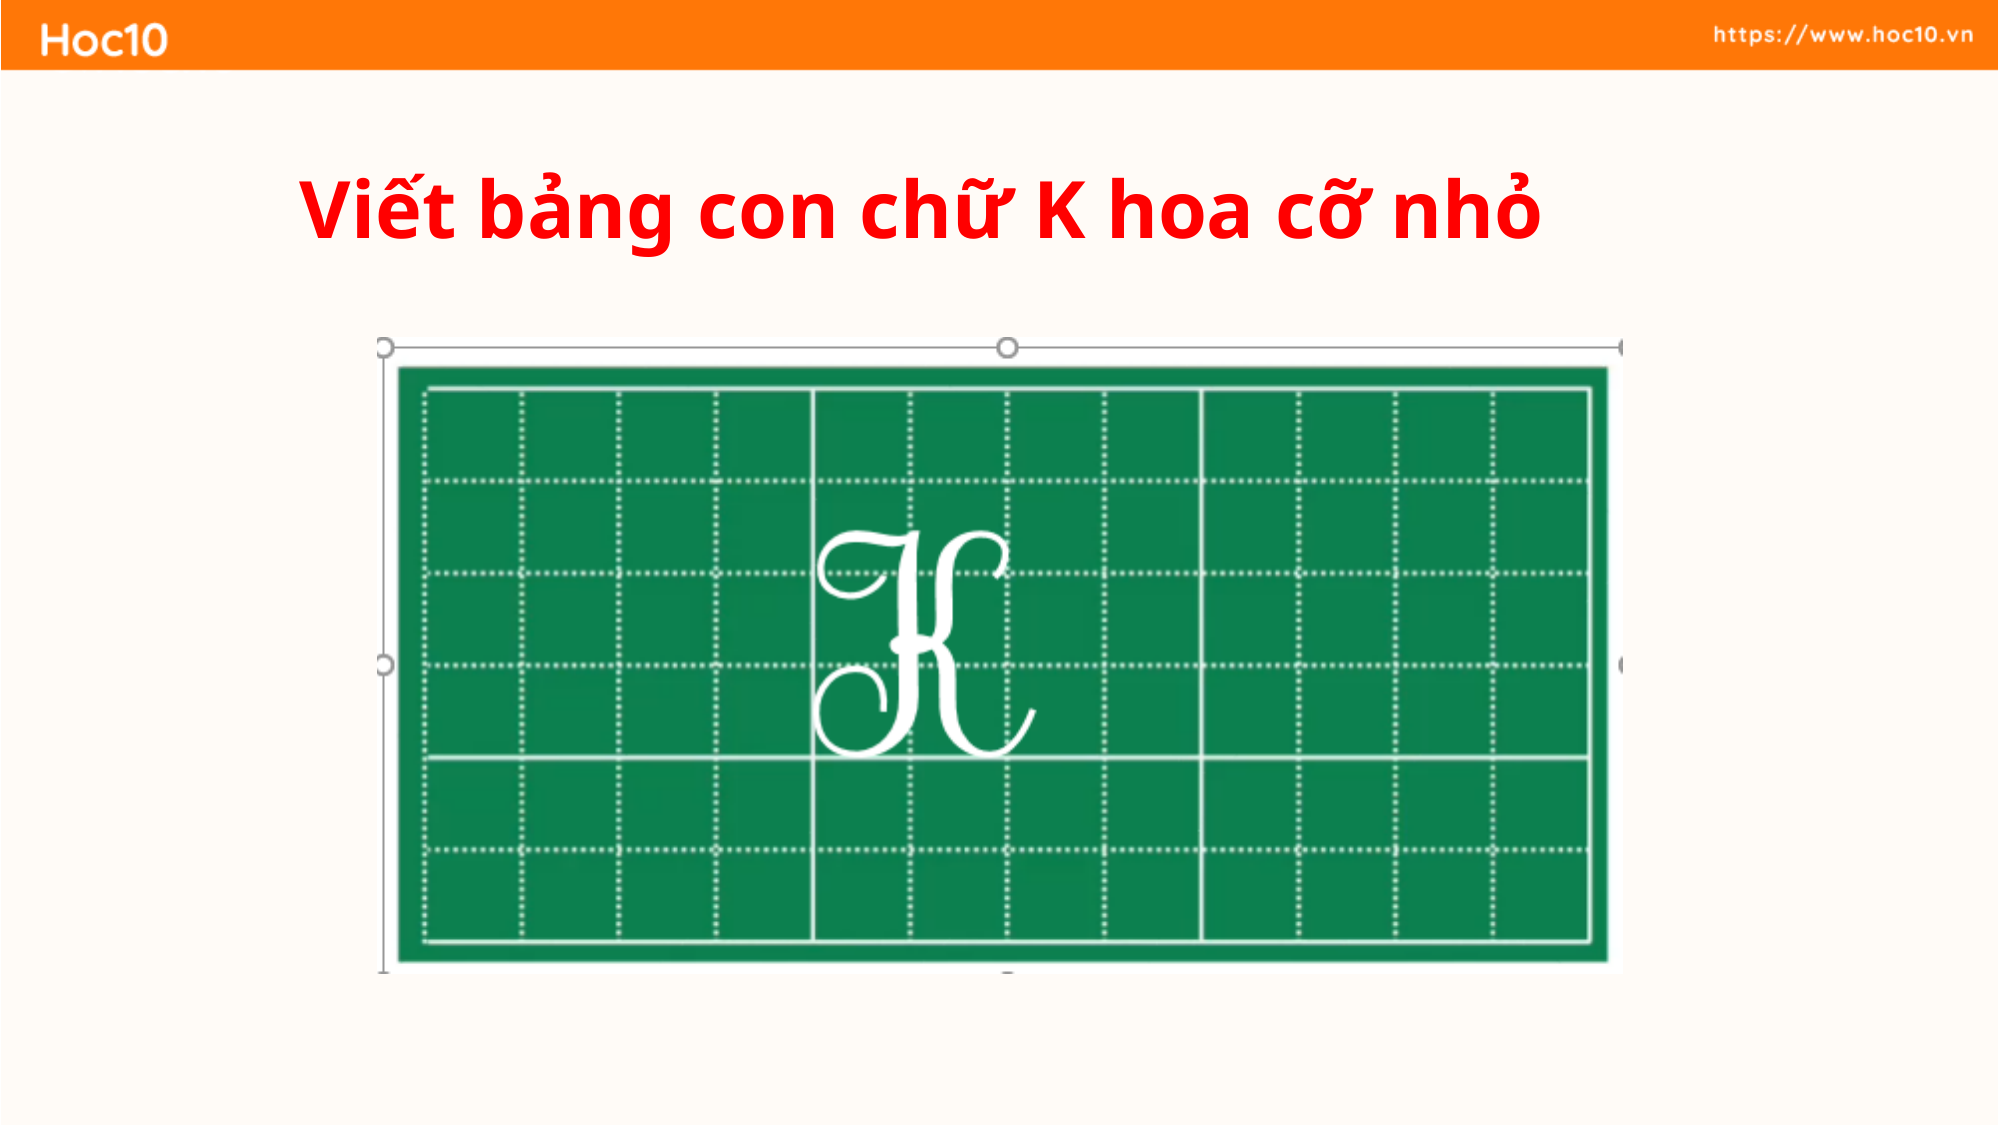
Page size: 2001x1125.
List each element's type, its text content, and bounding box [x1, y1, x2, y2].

title Viết bảng con chữ K hoa cỡ nhỏ [284, 100, 1716, 318]
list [377, 337, 1623, 974]
picture [1, 0, 1998, 1125]
